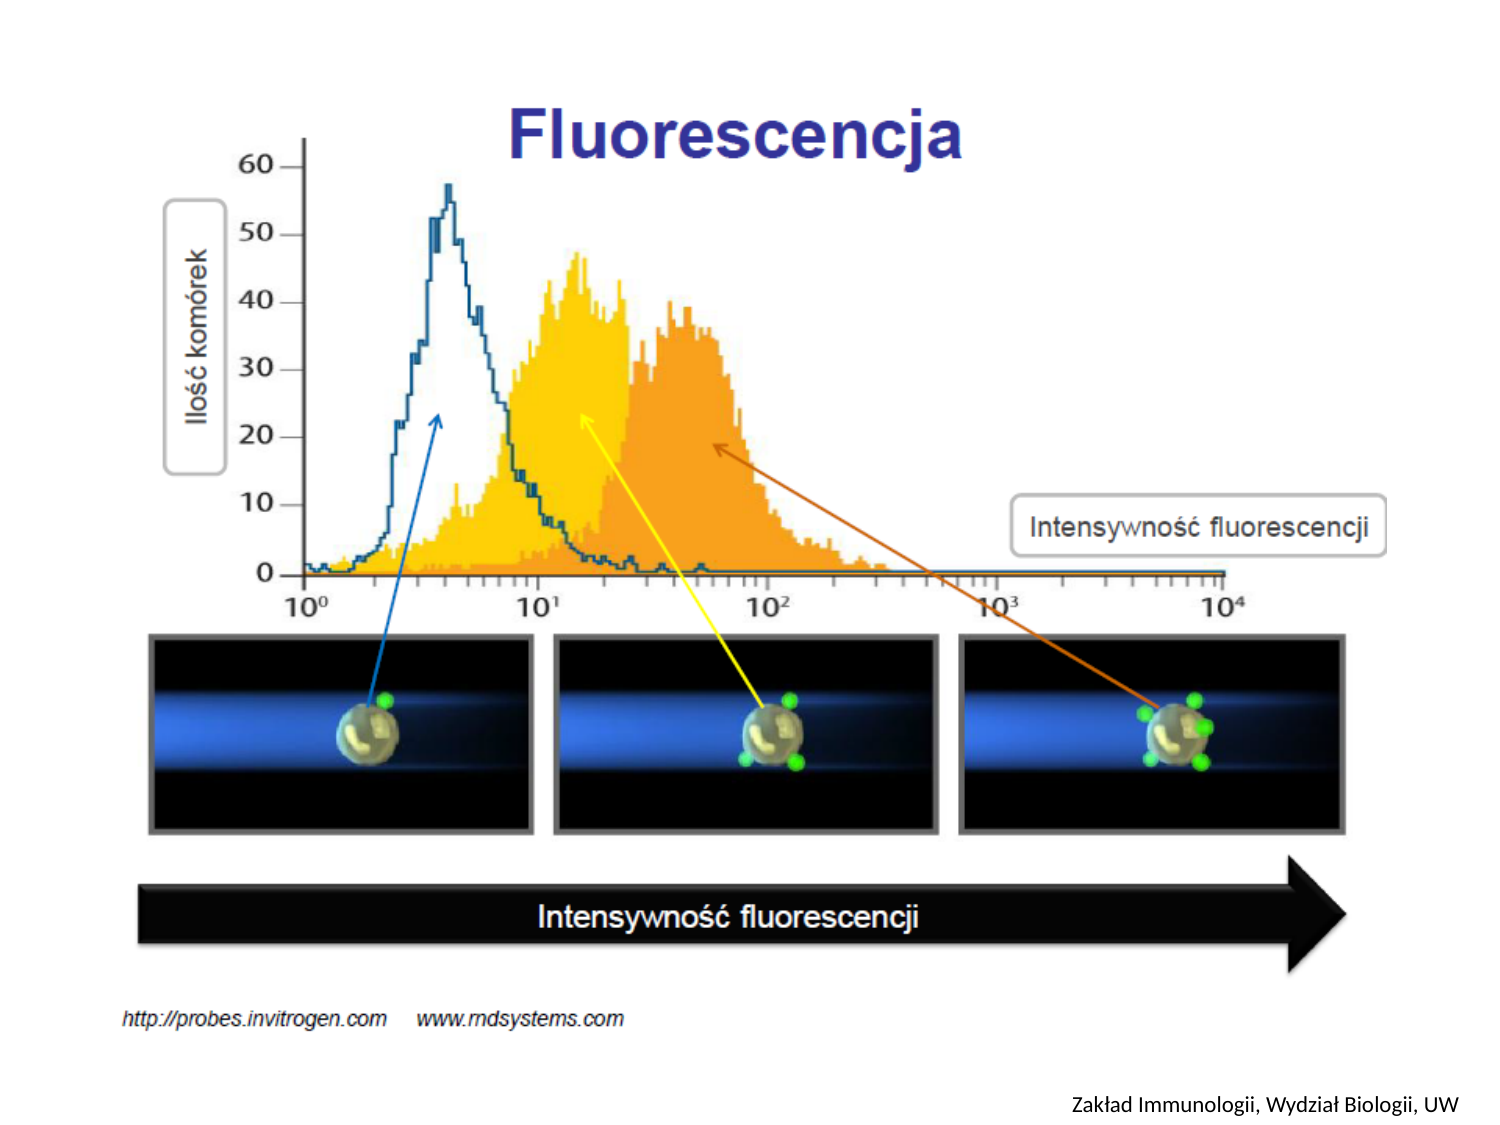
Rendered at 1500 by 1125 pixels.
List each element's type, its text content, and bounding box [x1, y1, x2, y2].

picture [112, 84, 1387, 1041]
text_box Zakład Immunologii, Wydział Biologii, UW [1057, 1082, 1500, 1125]
